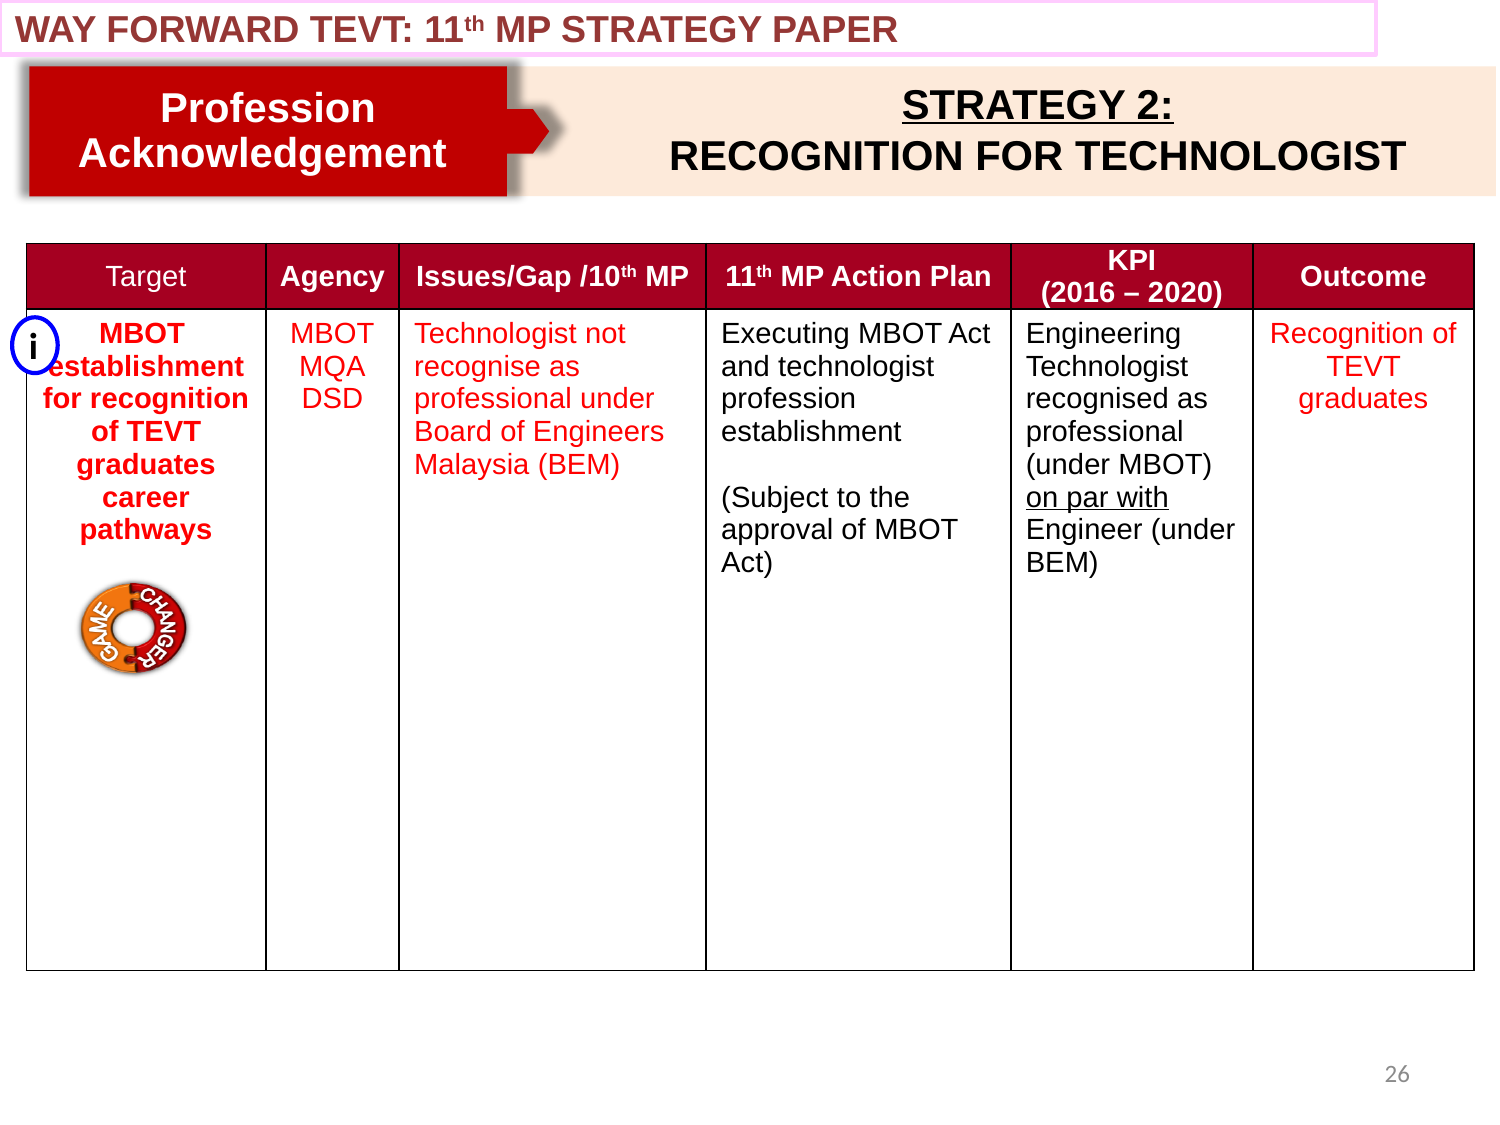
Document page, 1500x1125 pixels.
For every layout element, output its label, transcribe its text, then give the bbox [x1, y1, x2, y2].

slide_number 26 [1074, 1042, 1425, 1103]
table_cell MBOT establishment for recognition of TEVT graduates career pathways [27, 310, 265, 970]
text_box Profession Acknowledgement [29, 66, 550, 197]
table_header Agency [267, 244, 398, 308]
text_box STRATEGY 2: RECOGNITION FOR TECHNOLOGIST [527, 66, 1496, 197]
table_header Outcome [1254, 244, 1473, 308]
table_cell Recognition of TEVT graduates [1254, 310, 1473, 970]
table_header KPI (2016 – 2020) [1012, 244, 1252, 308]
table_cell Technologist not recognise as professional under Board of Engineers Malaysia (BEM) [400, 310, 705, 970]
table_header Issues/Gap /10th MP [400, 244, 705, 308]
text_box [5, 302, 62, 389]
text_box WAY FORWARD TEVT: 11th MP STRATEGY PAPER [0, 0, 1378, 57]
table_cell MBOT MQA DSD [267, 310, 398, 970]
table_cell Executing MBOT Act and technologist profession establishment (Subject to the approval of MBOT Act) [707, 310, 1010, 970]
table_header 11th MP Action Plan [707, 244, 1010, 308]
table_header Target [27, 244, 265, 308]
picture [71, 573, 195, 681]
table_cell Engineering Technologist recognised as professional (under MBOT) on par with Engineer (under BEM) [1012, 310, 1252, 970]
